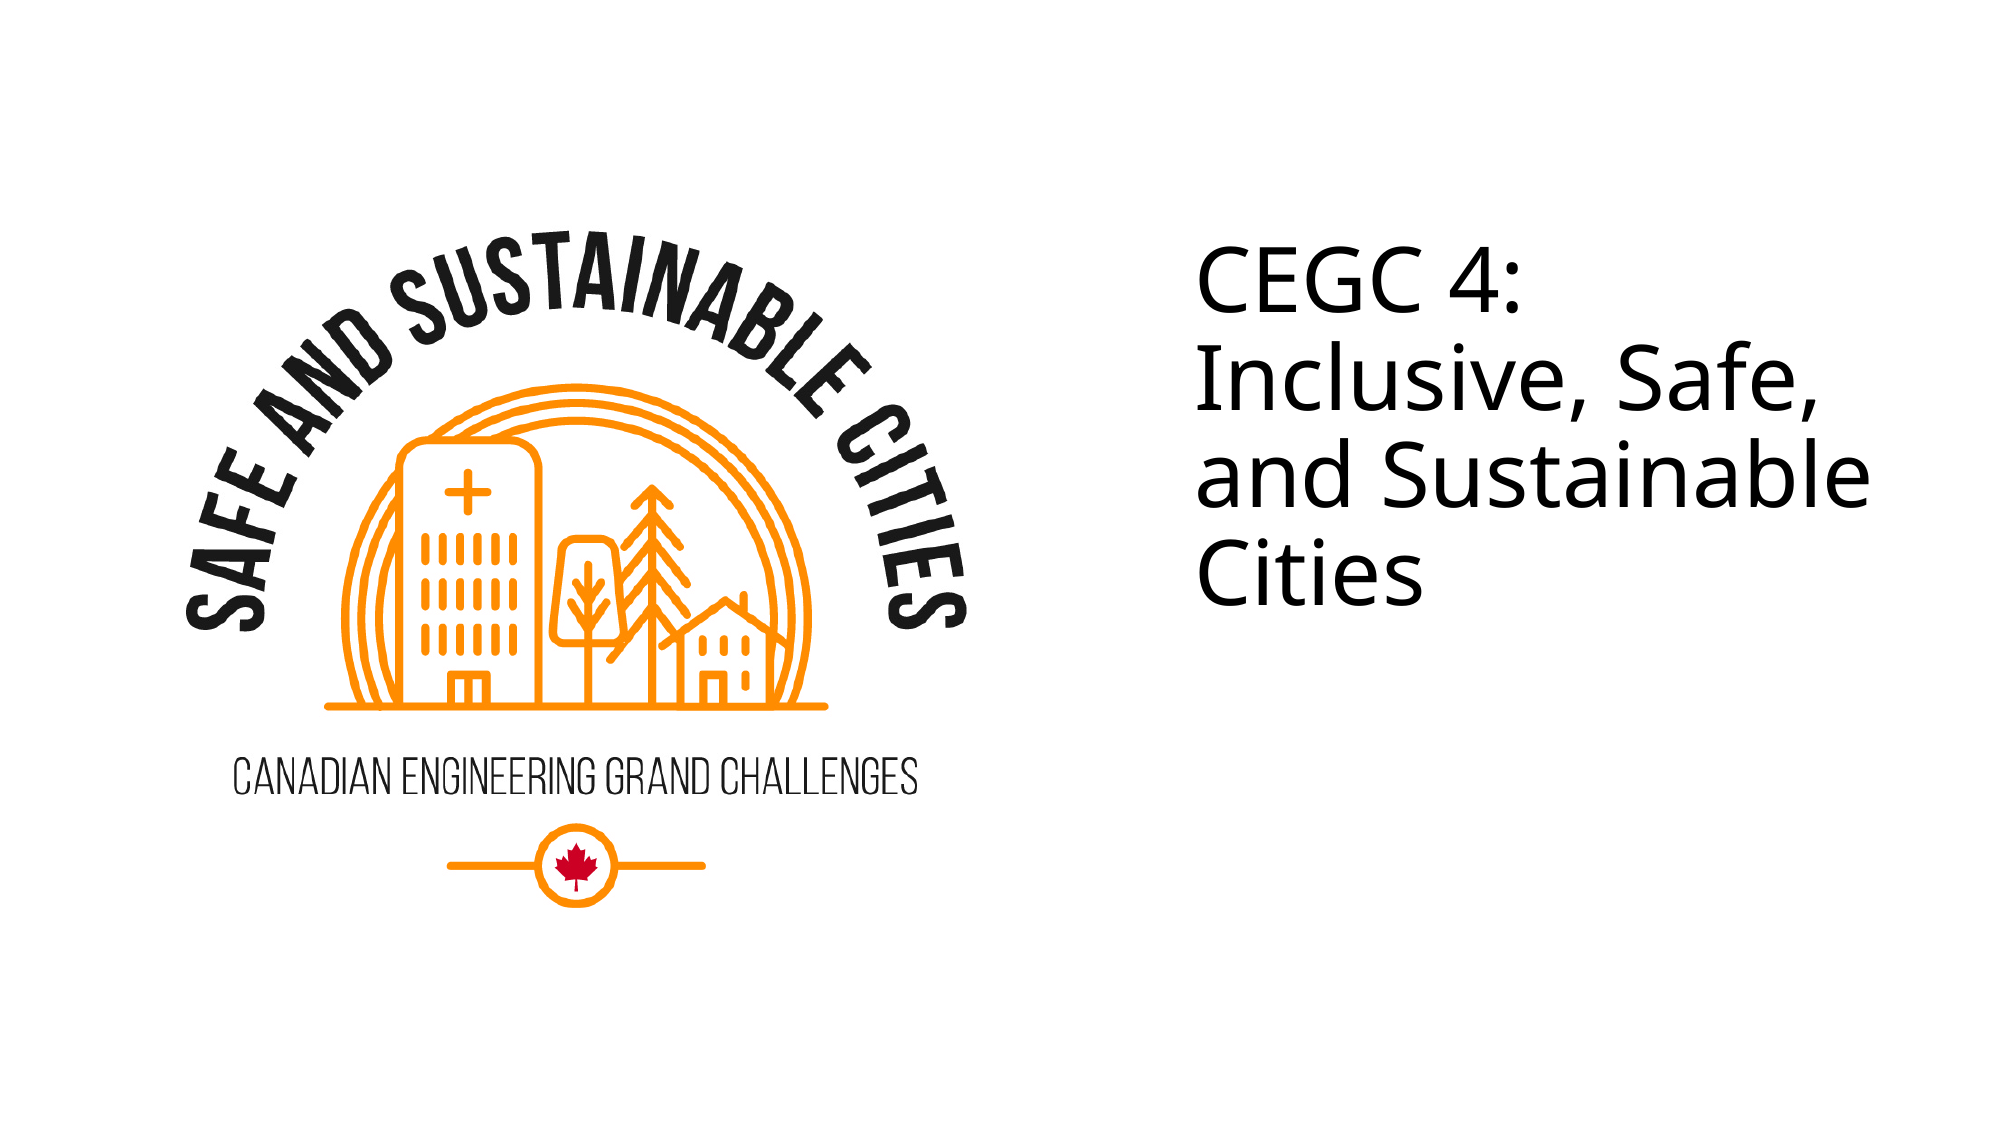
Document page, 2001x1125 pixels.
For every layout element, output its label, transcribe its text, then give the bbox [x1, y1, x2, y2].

picture [0, 0, 1153, 1125]
title CEGC 4: Inclusive, Safe, and Sustainable Cities [1179, 158, 1912, 633]
